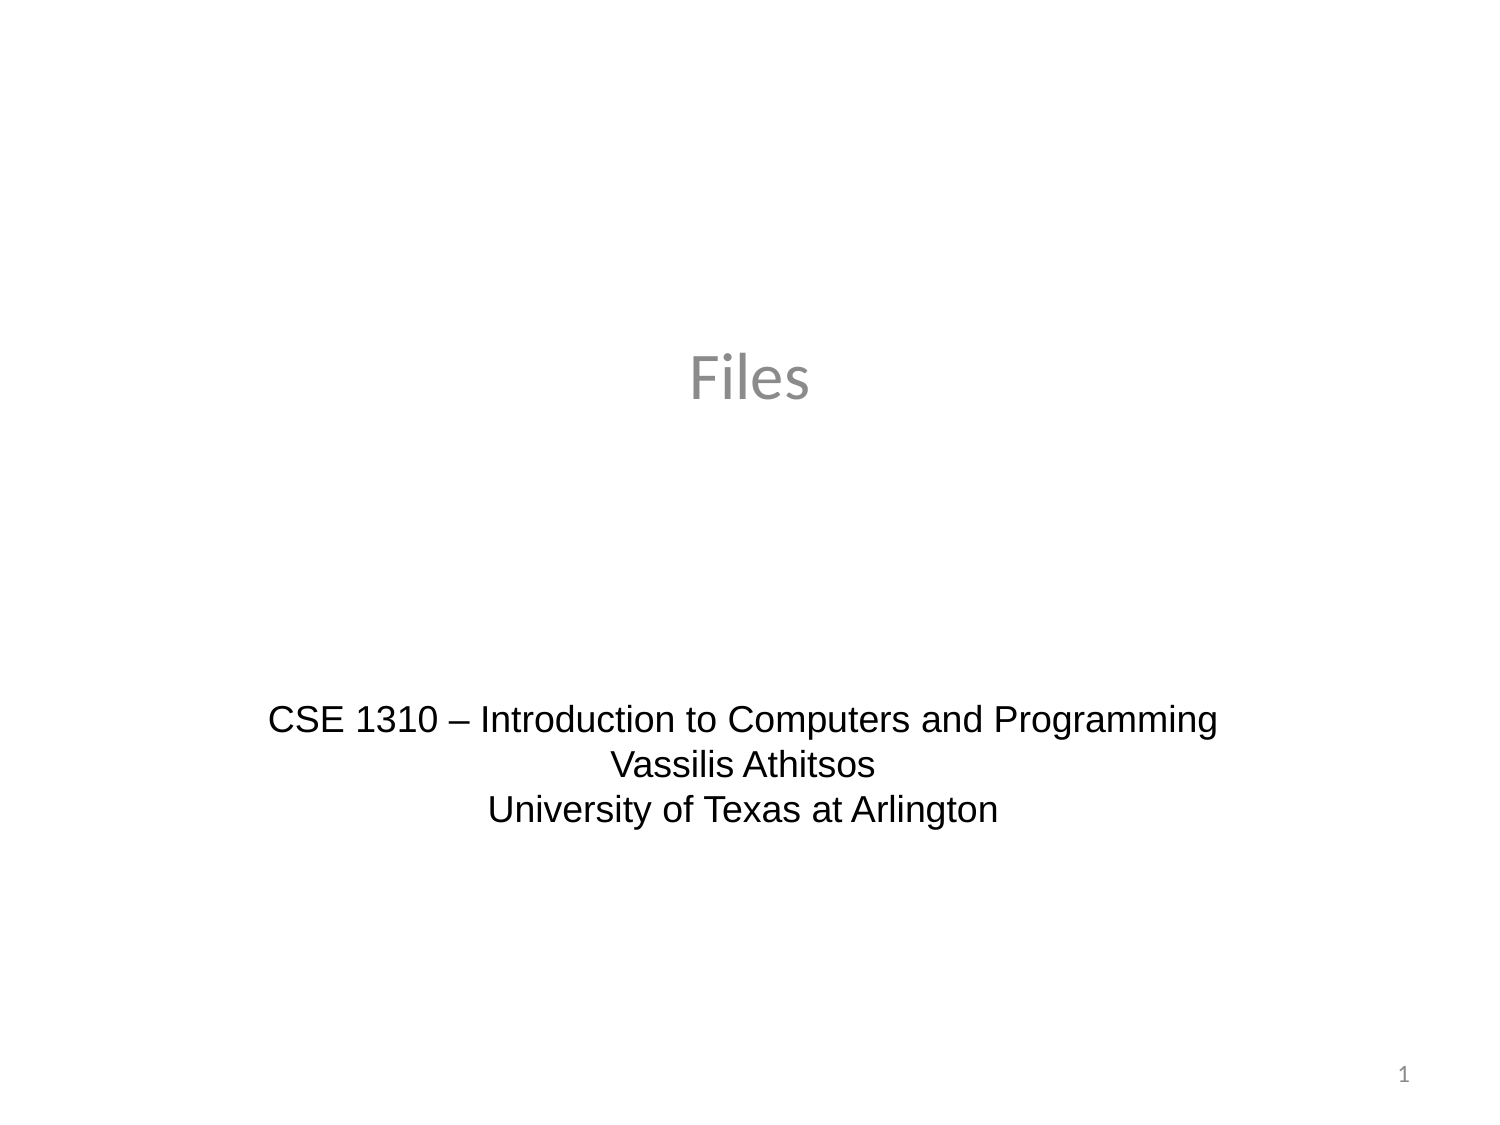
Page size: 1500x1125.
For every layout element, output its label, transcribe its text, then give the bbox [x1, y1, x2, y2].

slide_number 1 [1074, 1042, 1425, 1103]
text_box CSE 1310 – Introduction to Computers and Programming Vassilis Athitsos University of Texas at Arlington [252, 687, 1234, 838]
subtitle Files [225, 324, 1275, 613]
